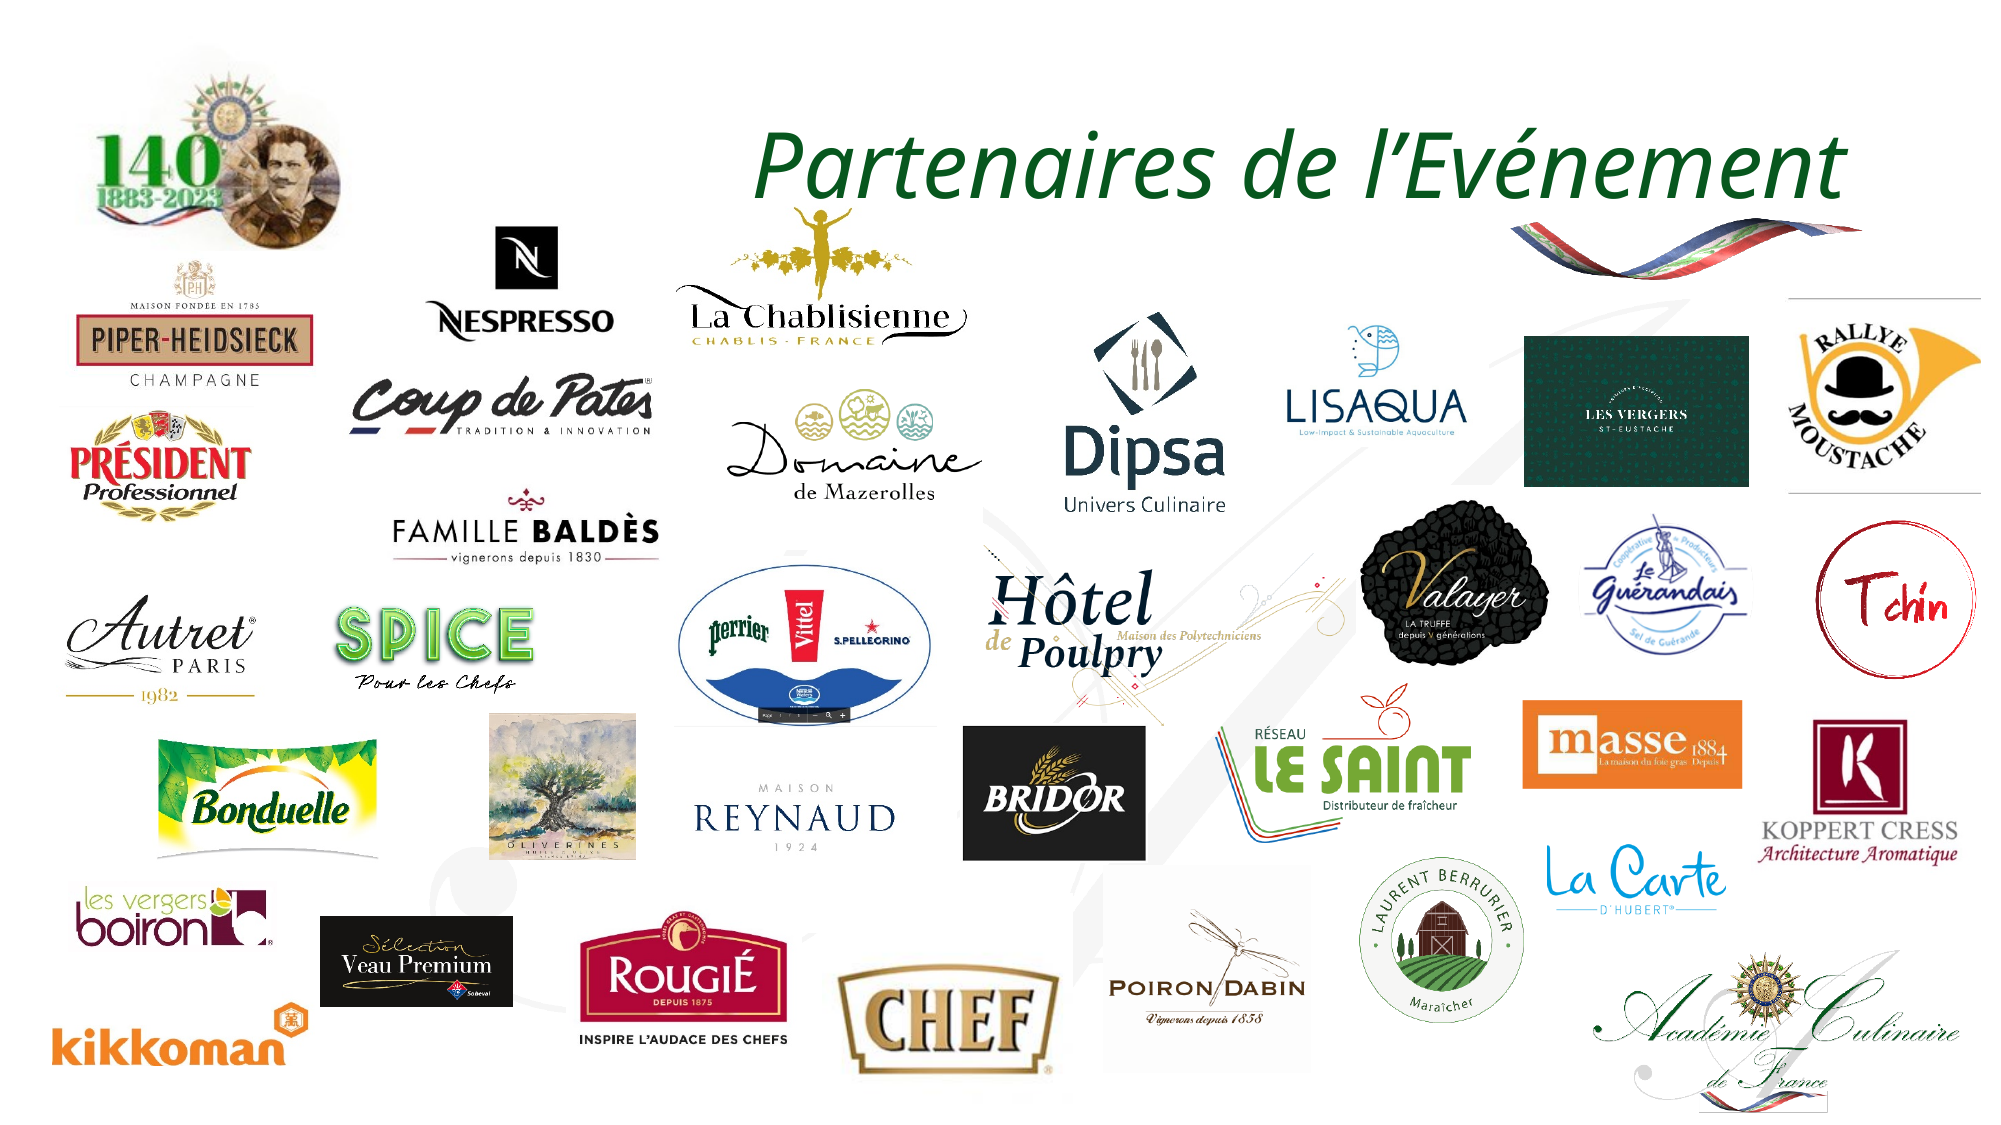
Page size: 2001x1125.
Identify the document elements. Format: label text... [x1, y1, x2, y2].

picture [1263, 310, 1489, 447]
picture [1065, 312, 1225, 512]
picture [1, 0, 1471, 863]
picture [1356, 336, 1981, 1125]
picture [52, 916, 513, 1066]
picture [1103, 865, 1311, 1074]
picture [284, 465, 1073, 1125]
picture [56, 587, 270, 709]
picture [150, 731, 385, 866]
title Partenaires de l’Evénement [377, 59, 1863, 278]
picture [68, 881, 277, 952]
picture [1785, 297, 1981, 494]
